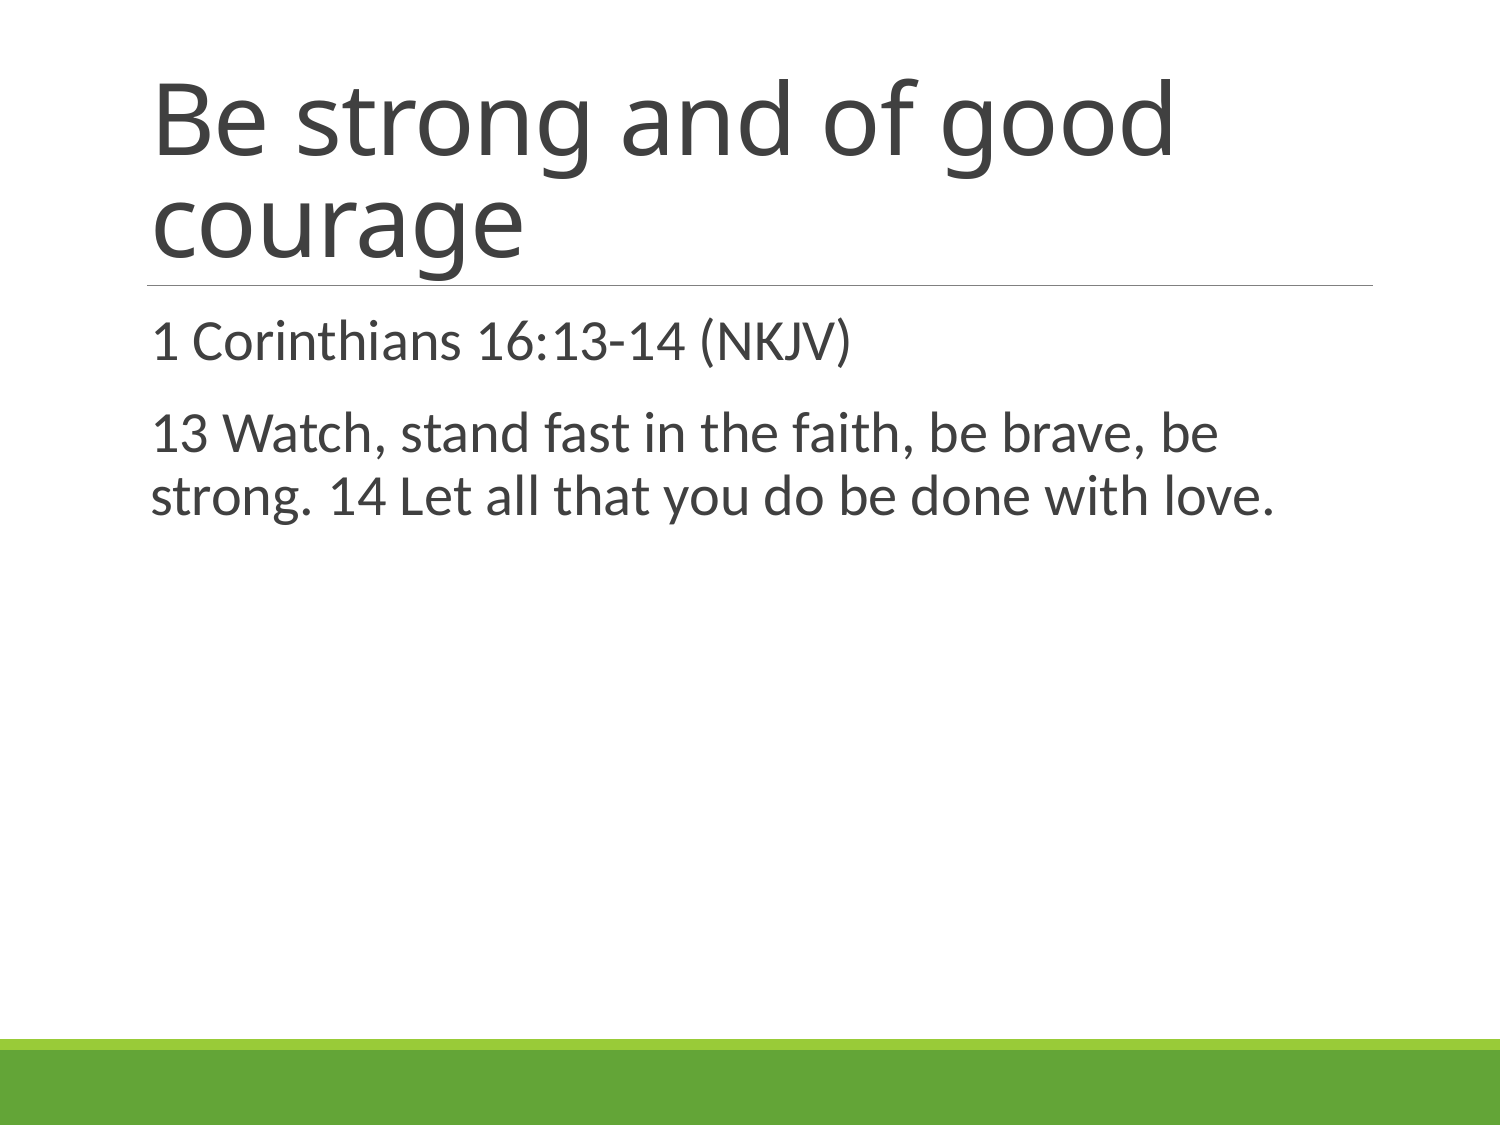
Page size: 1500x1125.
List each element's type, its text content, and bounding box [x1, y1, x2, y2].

title Be strong and of good courage [135, 47, 1373, 285]
list 1 Corinthians 16:13-14 (NKJV) 13 Watch, stand fast in the faith, be brave, be strong. 14 Let all that you do be done with love. [135, 302, 1373, 963]
